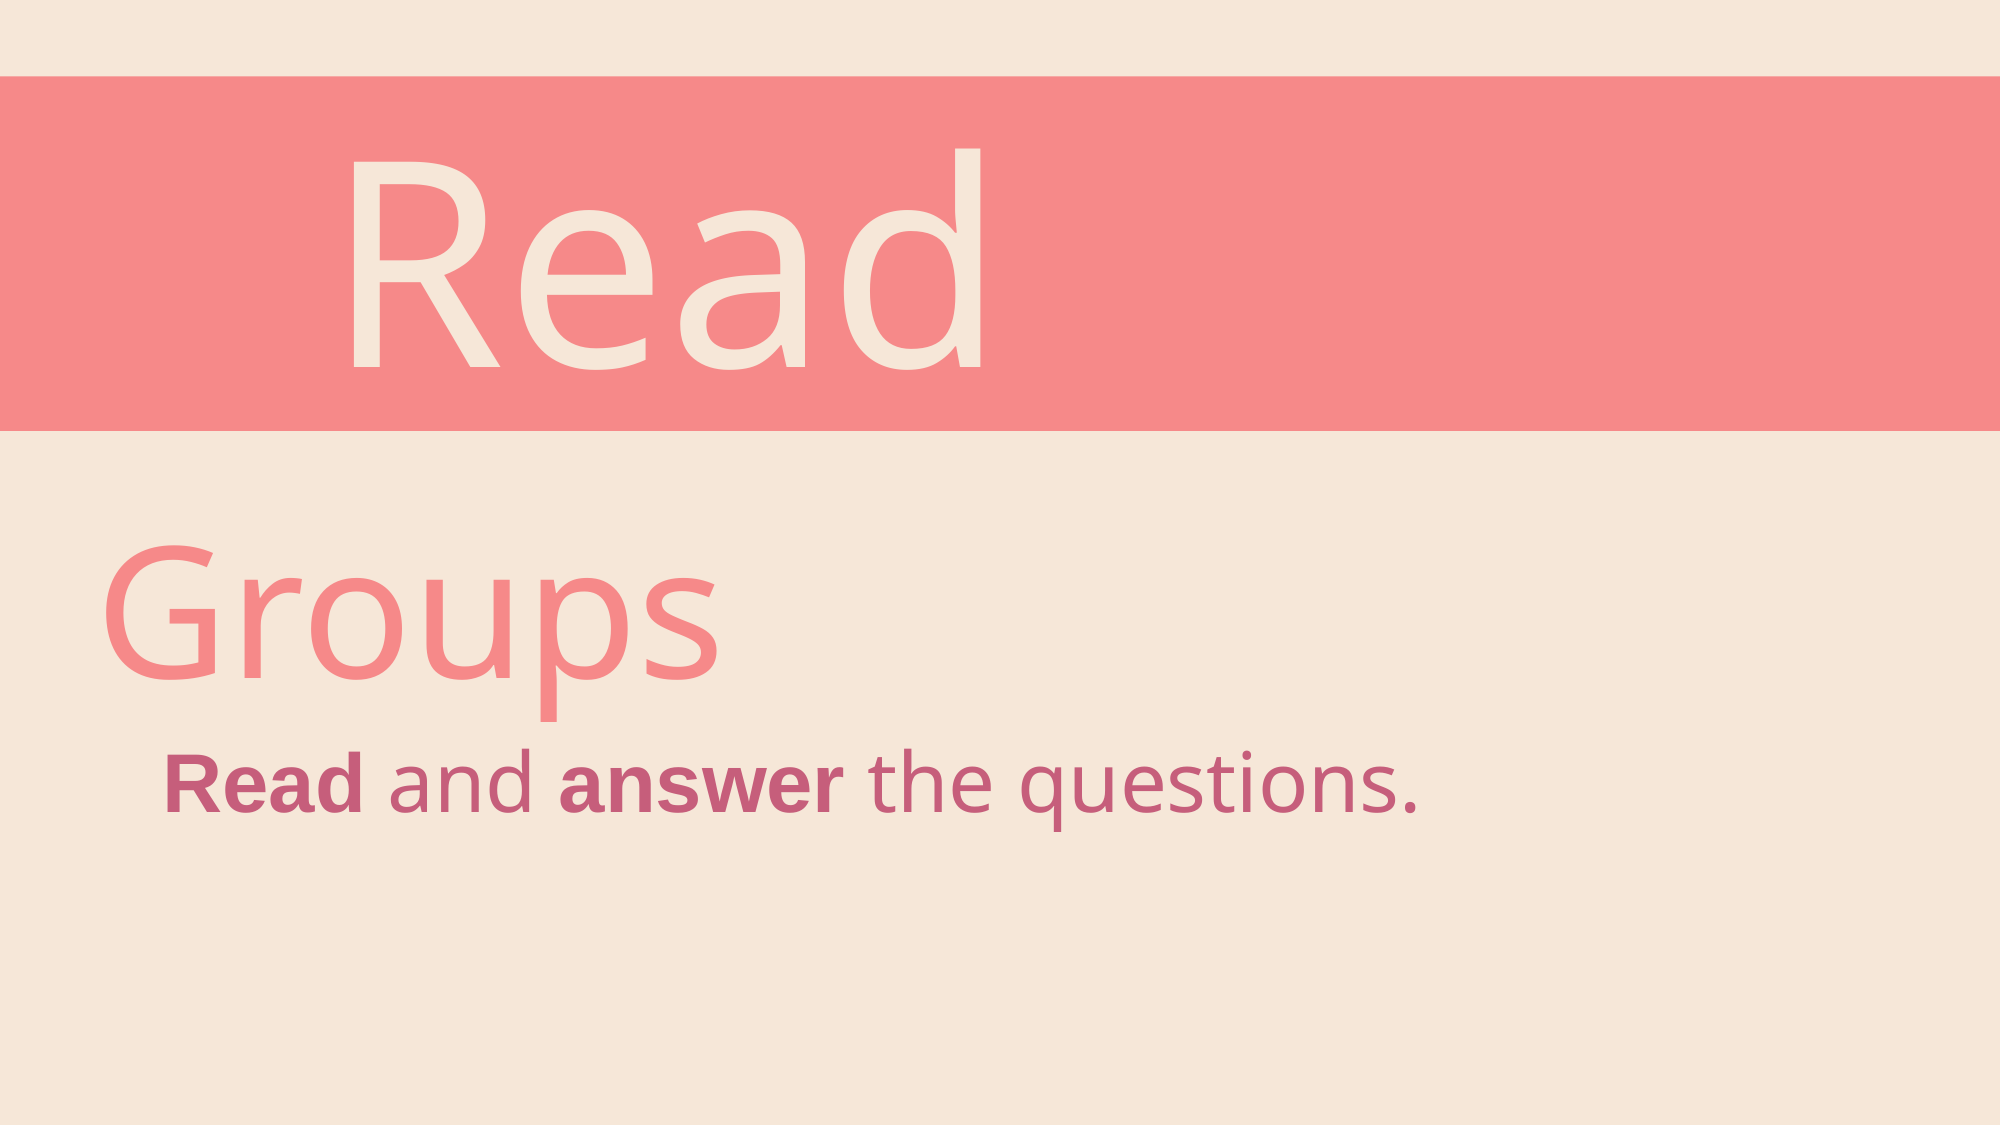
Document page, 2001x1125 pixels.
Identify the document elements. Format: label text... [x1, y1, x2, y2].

text_box [1021, 75, 2000, 432]
text_box [0, 75, 311, 432]
text_box Read and answer the questions. [147, 721, 1460, 837]
text_box Read [311, 72, 1021, 432]
text_box Groups [81, 487, 741, 723]
